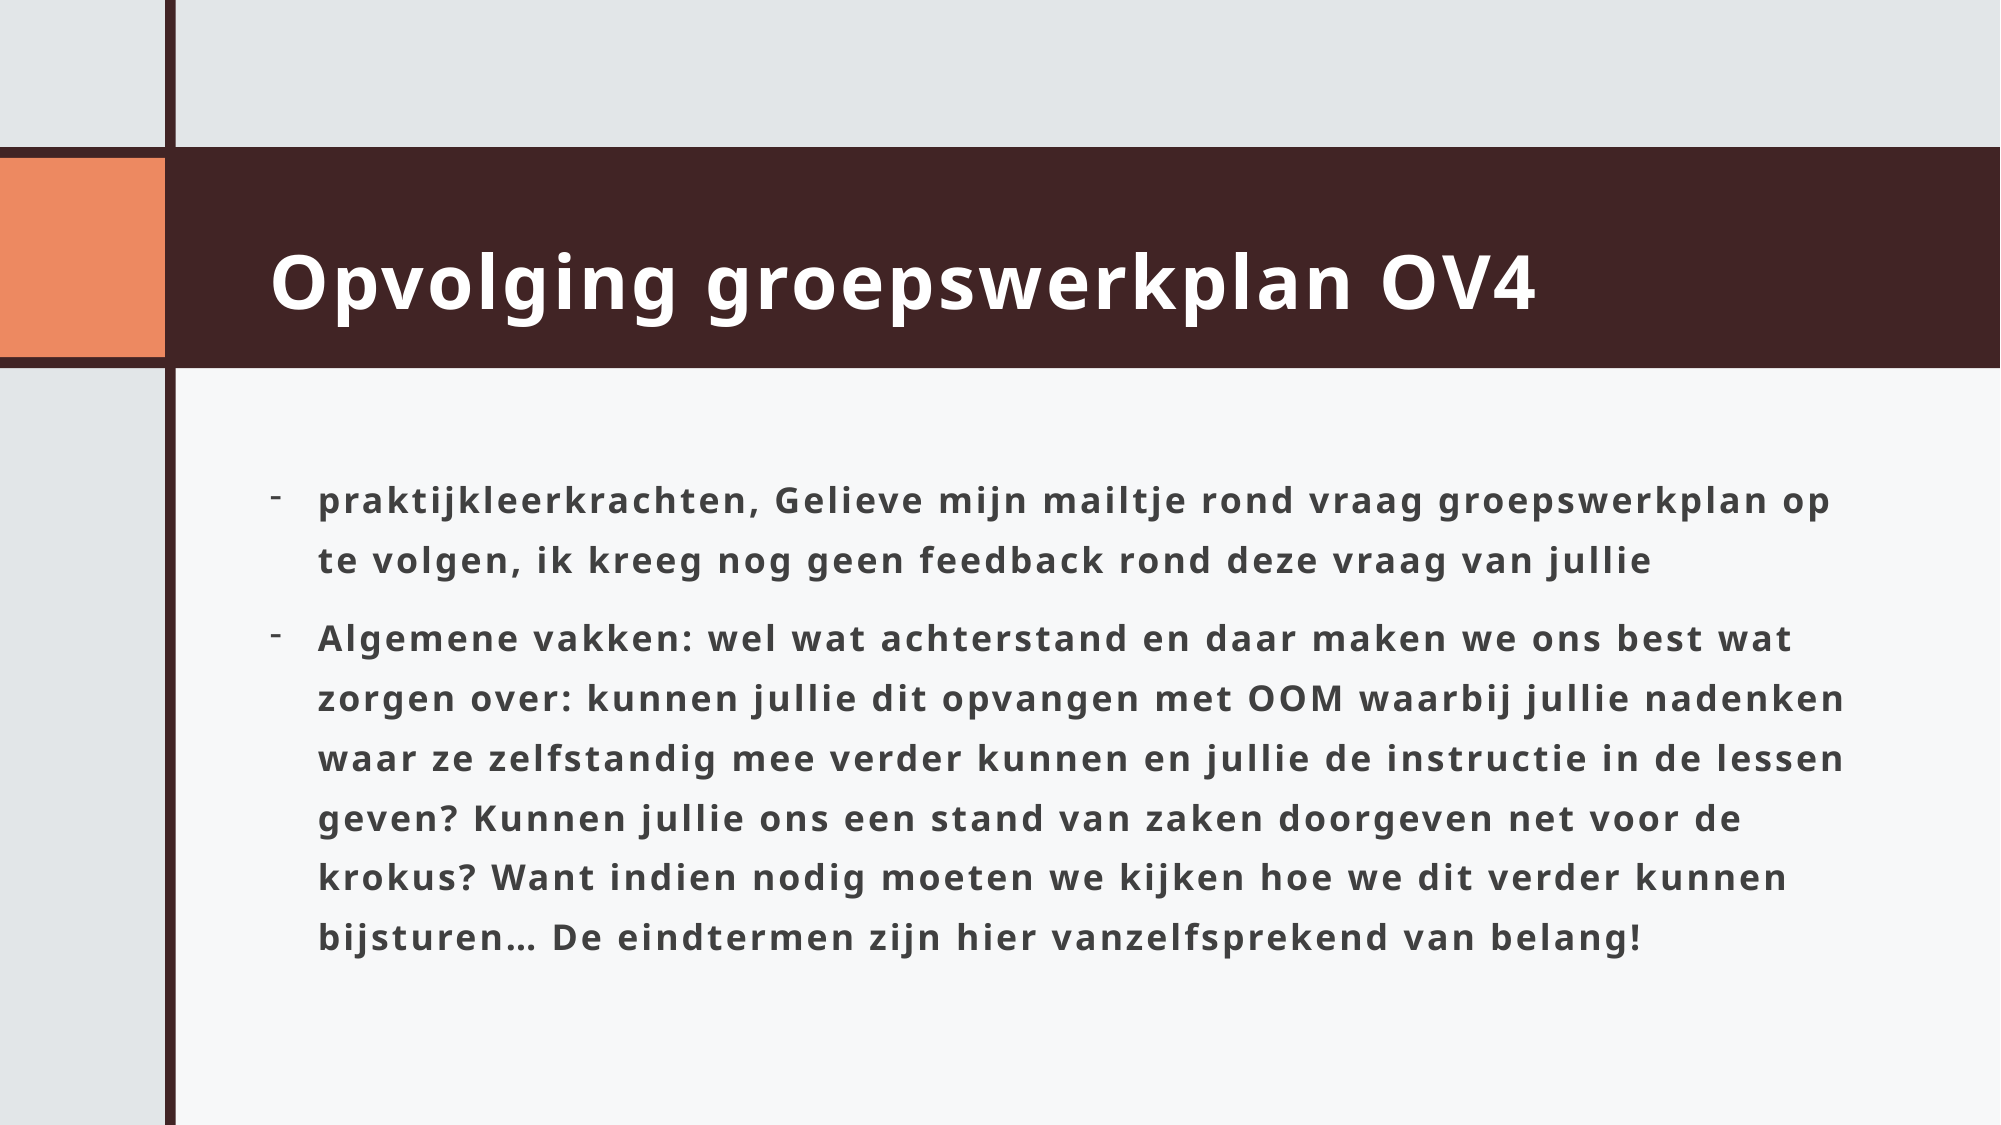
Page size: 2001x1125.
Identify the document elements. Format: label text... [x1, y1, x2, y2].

text_box [177, 146, 2000, 369]
text_box [0, 157, 164, 358]
text_box [0, 146, 164, 157]
text_box [177, 0, 2000, 146]
text_box [0, 358, 164, 369]
title Opvolging groepswerkplan OV4 [251, 171, 1895, 341]
text_box [0, 0, 164, 146]
list praktijkleerkrachten, Gelieve mijn mailtje rond vraag groepswerkplan op te volgen, ik kreeg nog geen feedback rond deze vraag van jullie Algemene vakken: wel wat achterstand en daar maken we ons best wat zorgen over: kunnen jullie dit opvangen met OOM waarbij jullie nadenken waar ze zelfstandig mee verder kunnen en jullie de instructie in de lessen geven? Kunnen jullie ons een stand van zaken doorgeven net voor de krokus? Want indien nodig moeten we kijken hoe we dit verder kunnen bijsturen… De eindtermen zijn hier vanzelfsprekend van belang! [251, 443, 1882, 1006]
text_box [0, 369, 164, 1125]
text_box [164, 0, 177, 1125]
text_box [177, 369, 2000, 1125]
